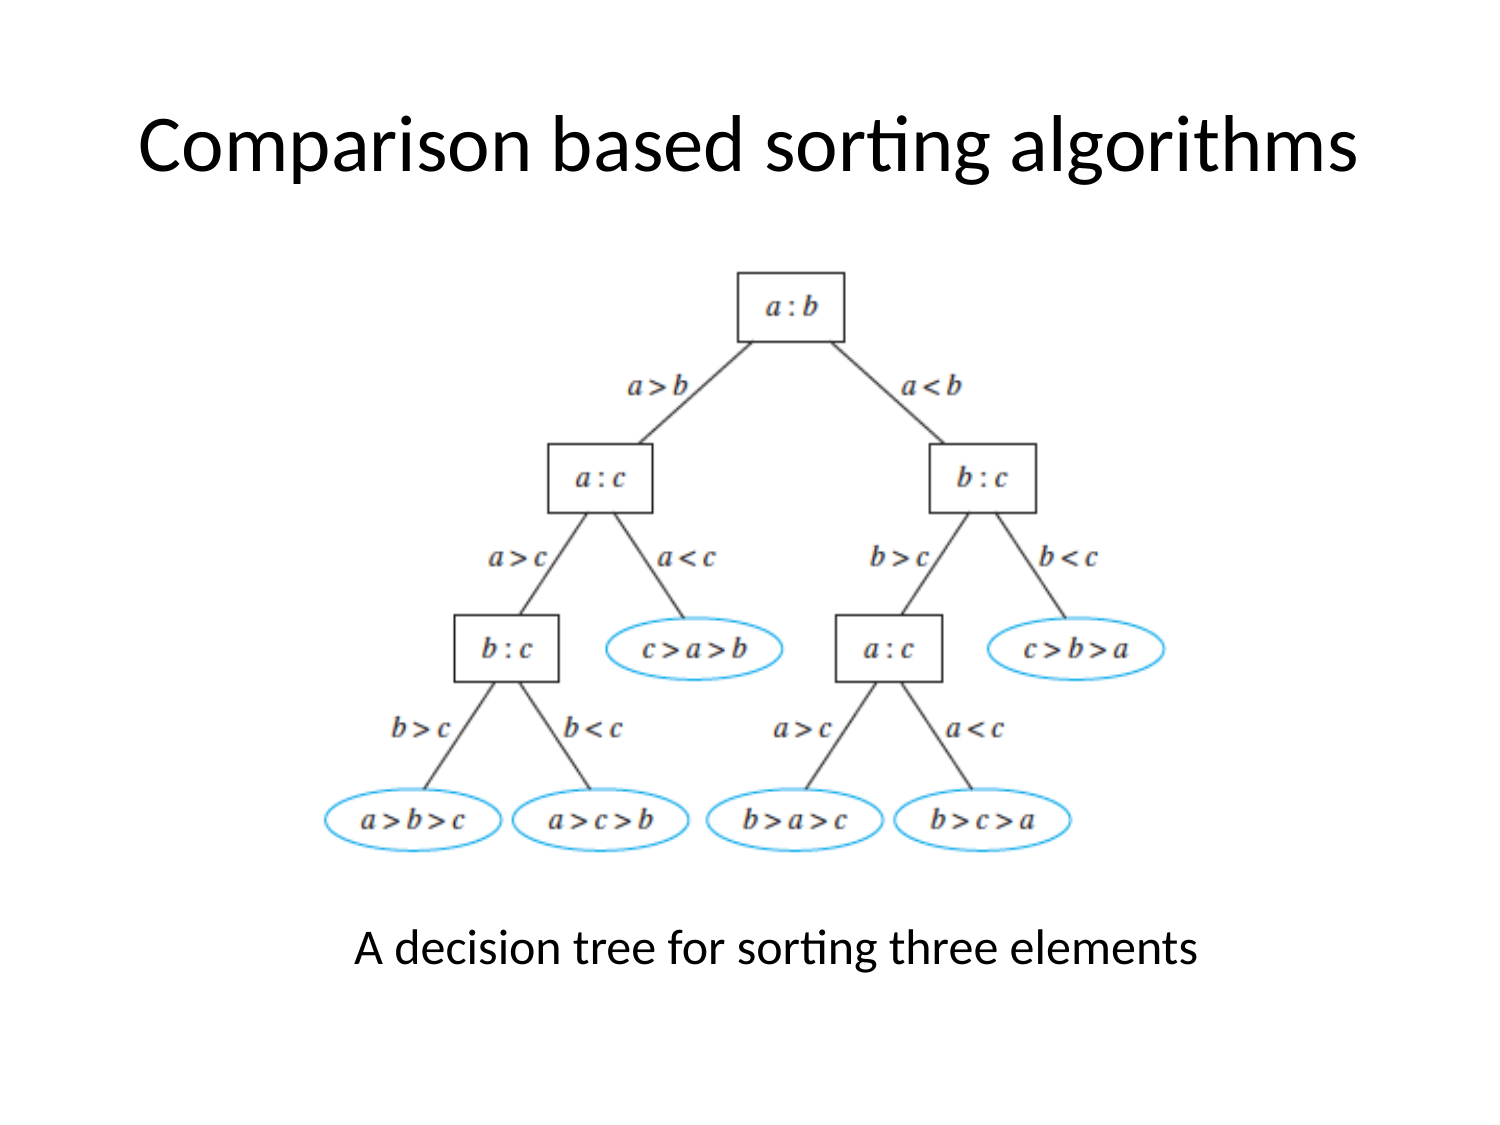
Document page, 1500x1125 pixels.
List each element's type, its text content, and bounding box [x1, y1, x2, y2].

picture [281, 260, 1219, 865]
title Comparison based sorting algorithms [75, 45, 1425, 233]
text_box A decision tree for sorting three elements [339, 907, 1214, 982]
